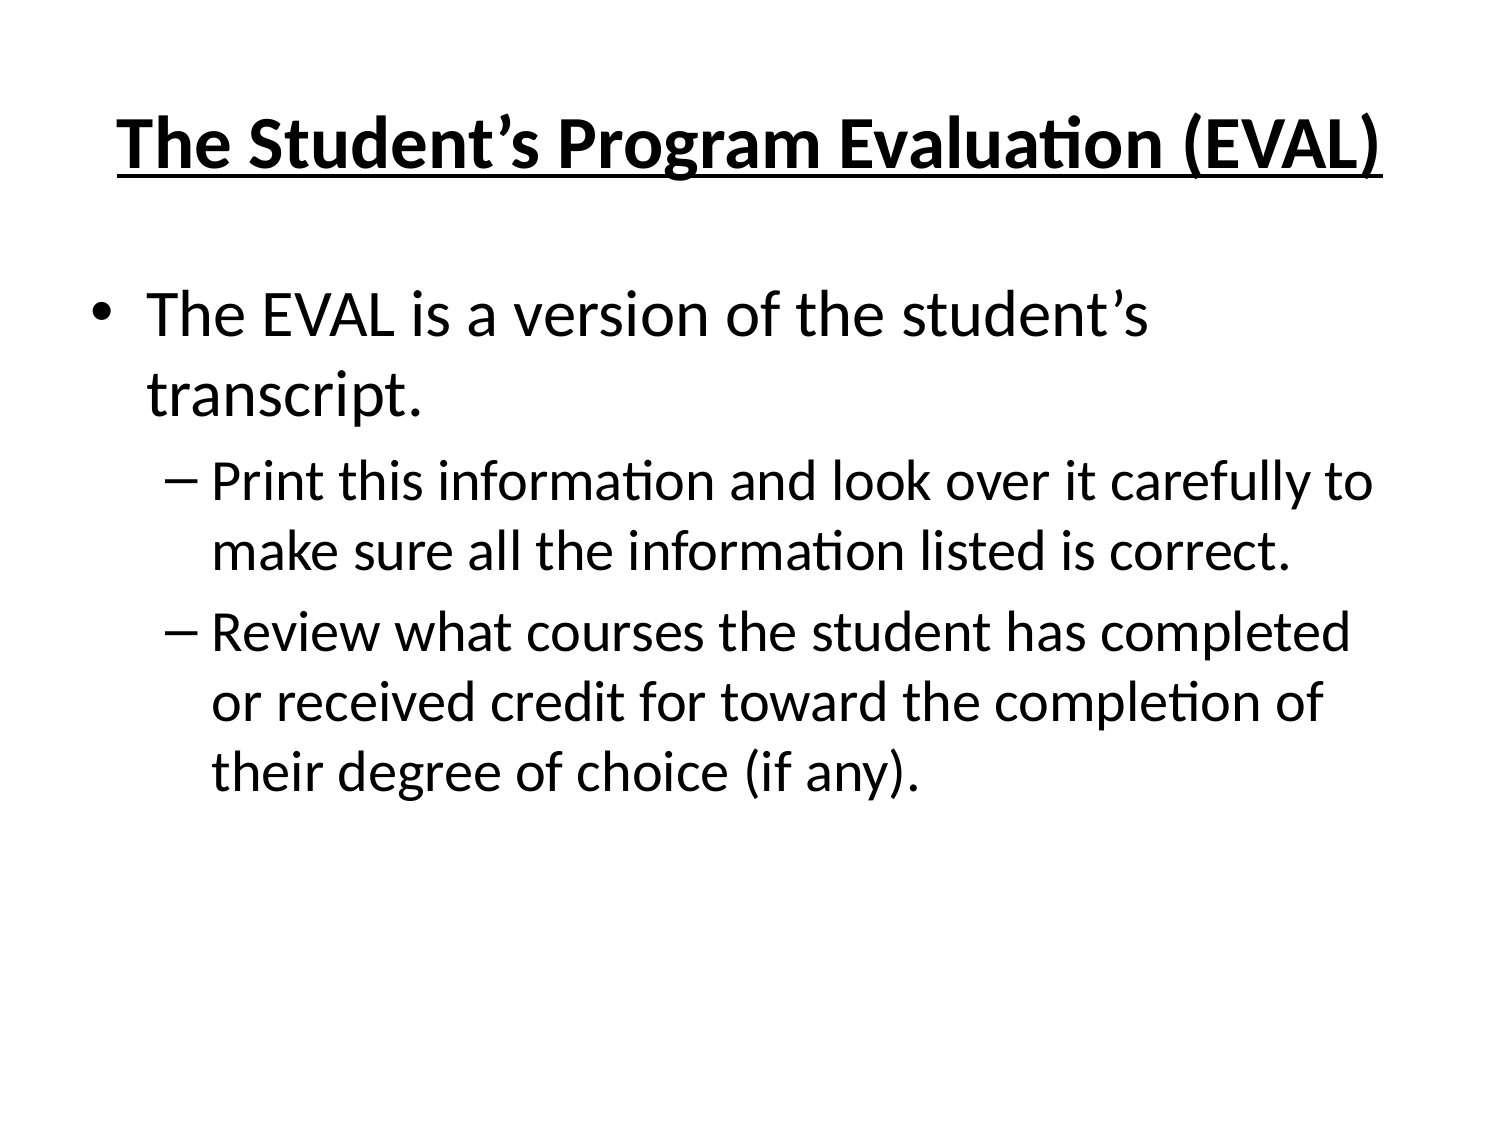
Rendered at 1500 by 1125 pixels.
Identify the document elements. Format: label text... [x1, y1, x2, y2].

title The Student’s Program Evaluation (EVAL) [75, 45, 1425, 233]
list The EVAL is a version of the student’s transcript. Print this information and look over it carefully to make sure all the information listed is correct. Review what courses the student has completed or received credit for toward the completion of their degree of choice (if any). [75, 262, 1425, 1005]
